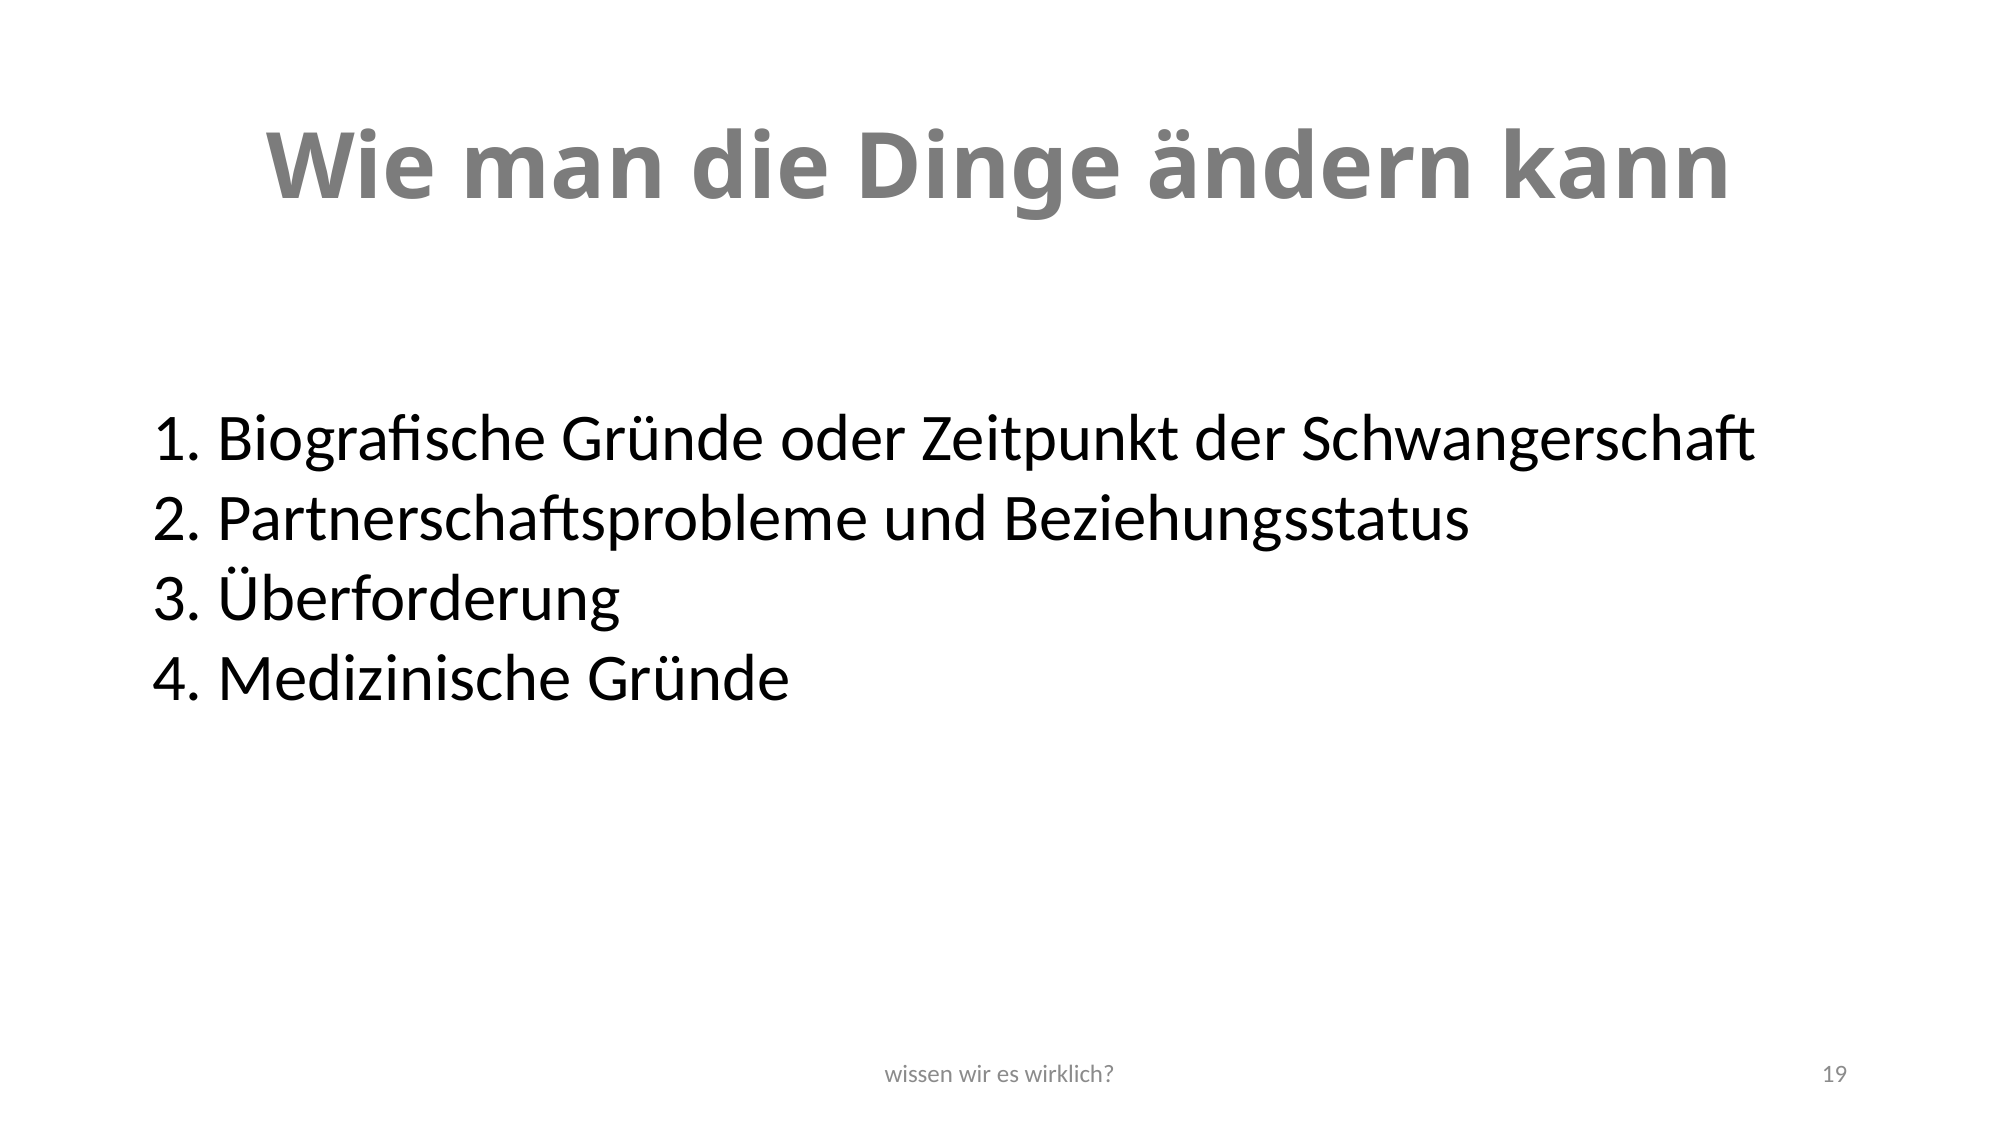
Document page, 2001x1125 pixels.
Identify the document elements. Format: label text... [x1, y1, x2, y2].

footer wissen wir es wirklich? [662, 1042, 1338, 1103]
slide_number 19 [1412, 1042, 1863, 1103]
text_box 1. Biografische Gründe oder Zeitpunkt der Schwangerschaft 2. Partnerschaftsprobleme und Beziehungsstatus 3. Überforderung 4. Medizinische Gründe [137, 386, 1863, 721]
title Wie man die Dinge ändern kann [137, 59, 1863, 278]
